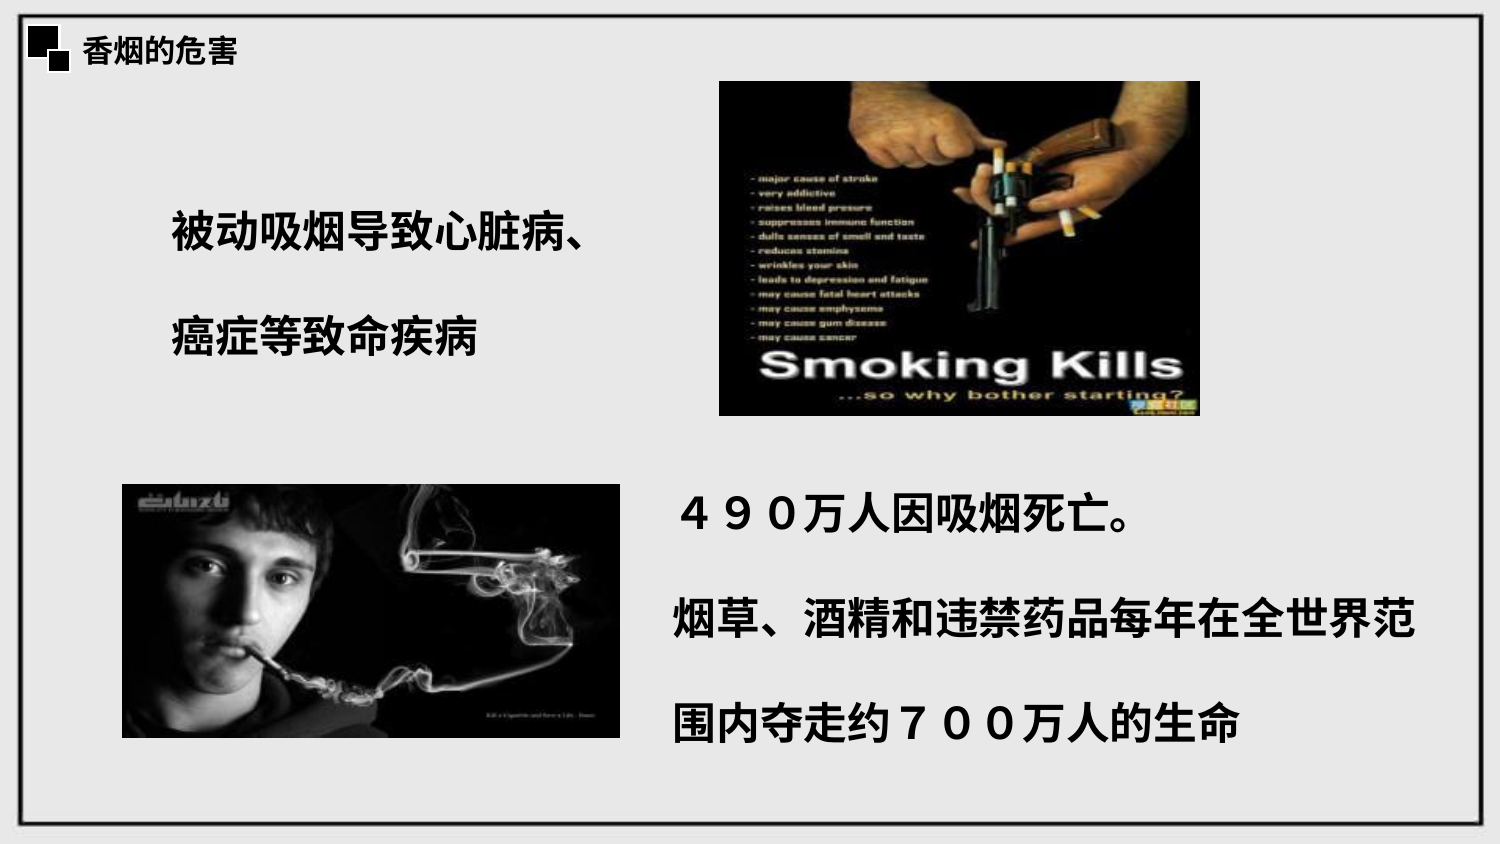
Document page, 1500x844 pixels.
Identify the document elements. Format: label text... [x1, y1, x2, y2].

text_box 香烟的危害 [70, 25, 250, 74]
picture [0, 0, 1500, 844]
text_box ４９０万人因吸烟死亡。 烟草、酒精和违禁药品每年在全世界范围内夺走约７００万人的生命 [661, 427, 1430, 754]
text_box [26, 24, 61, 59]
text_box [47, 49, 71, 73]
text_box 被动吸烟导致心脏病、癌症等致命疾病 [160, 146, 630, 368]
